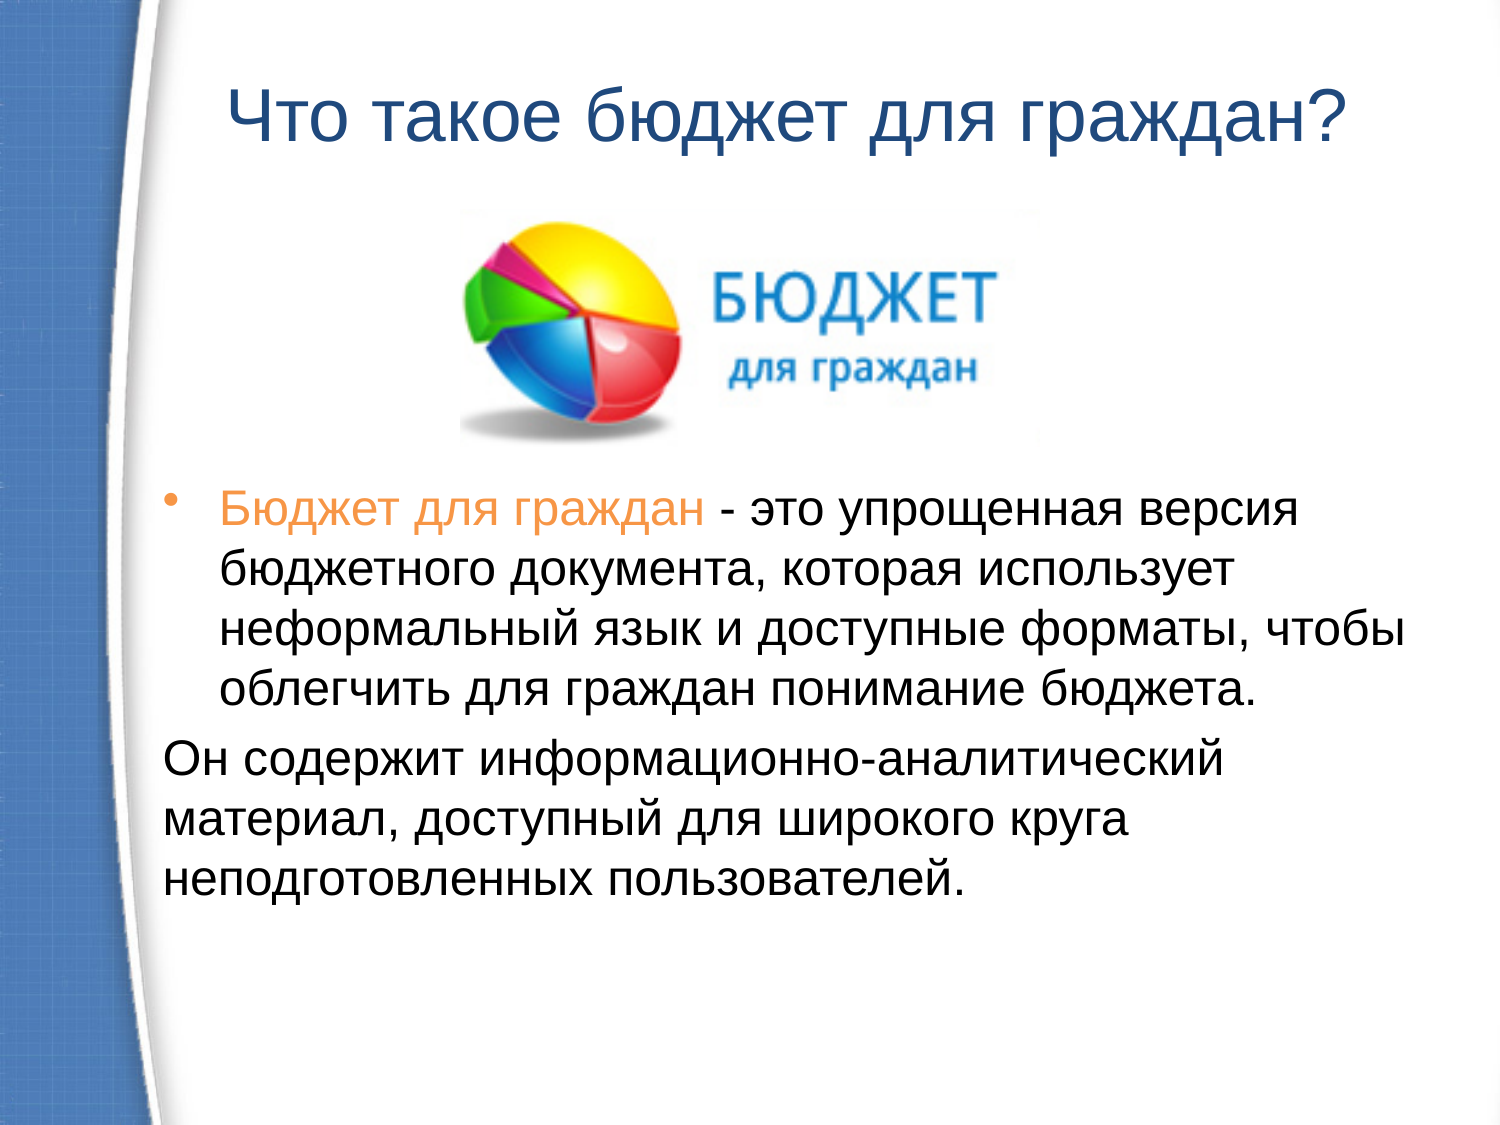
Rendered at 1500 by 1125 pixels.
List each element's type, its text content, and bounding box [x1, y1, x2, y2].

title Что такое бюджет для граждан? [159, 30, 1416, 193]
picture [0, 0, 1500, 1125]
list Бюджет для граждан - это упрощенная версия бюджетного документа, которая использует неформальный язык и доступные форматы, чтобы облегчить для граждан понимание бюджета. Он содержит информационно-аналитический материал, доступный для широкого круга неподготовленных пользователей. [147, 467, 1426, 1048]
